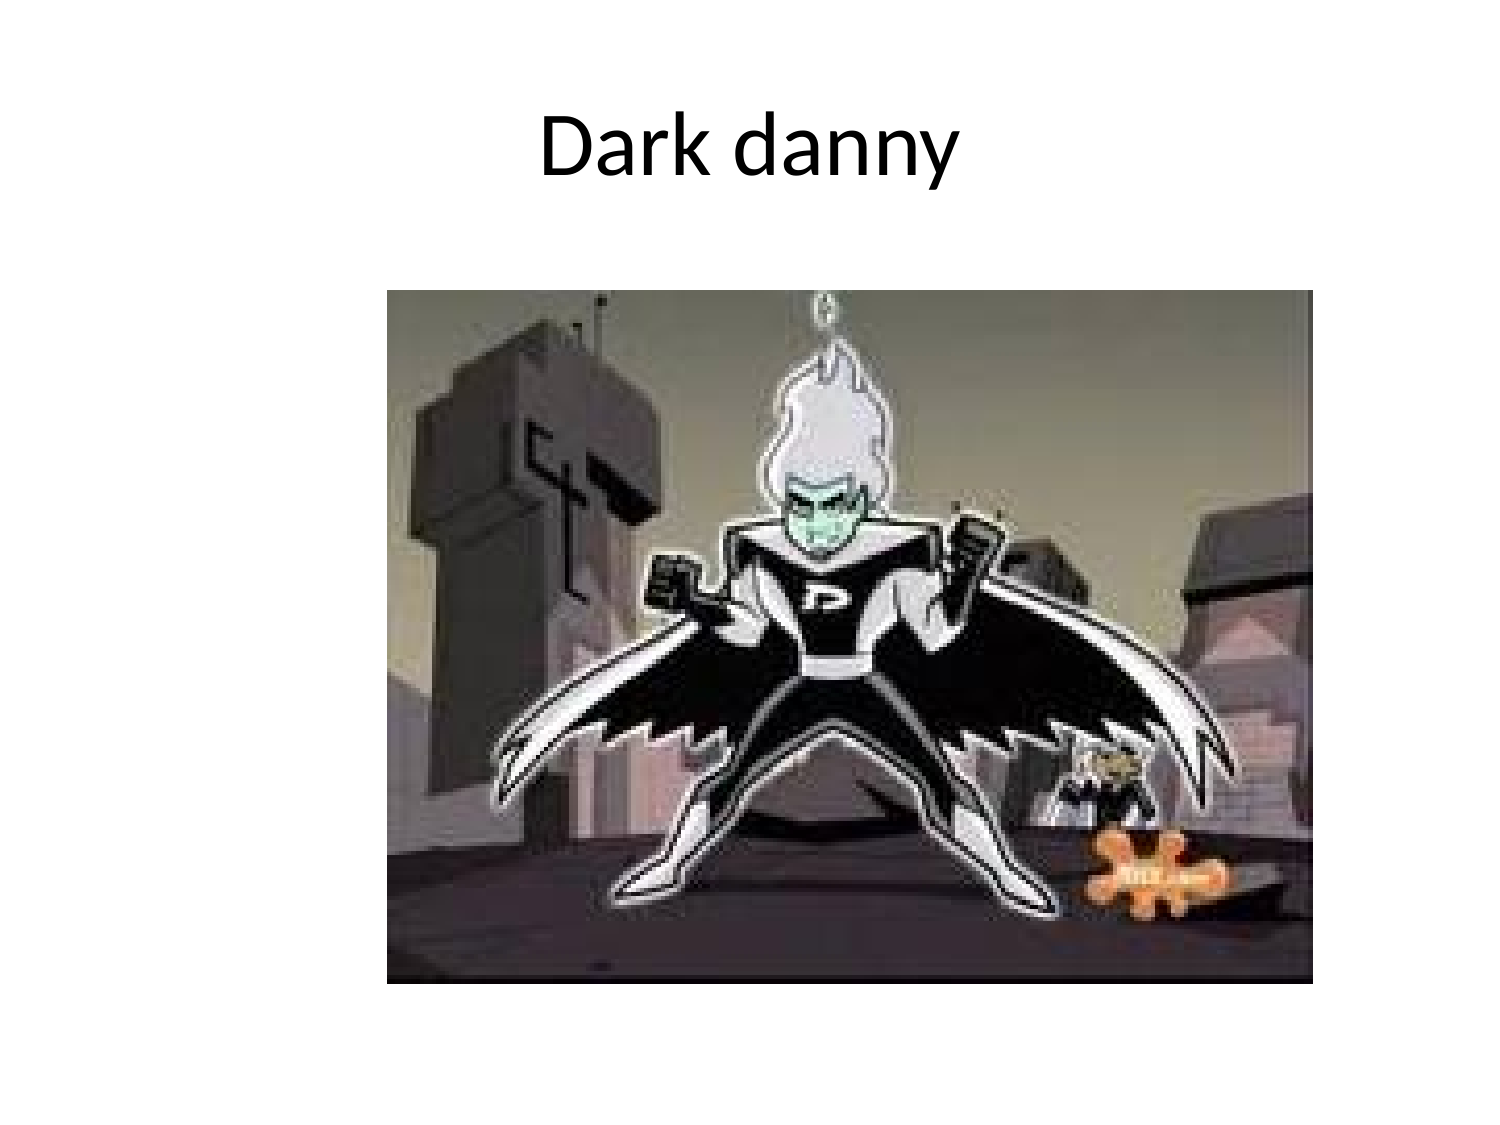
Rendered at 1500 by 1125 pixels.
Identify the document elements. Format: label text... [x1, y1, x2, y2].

picture [387, 290, 1313, 984]
title Dark danny [75, 45, 1425, 233]
